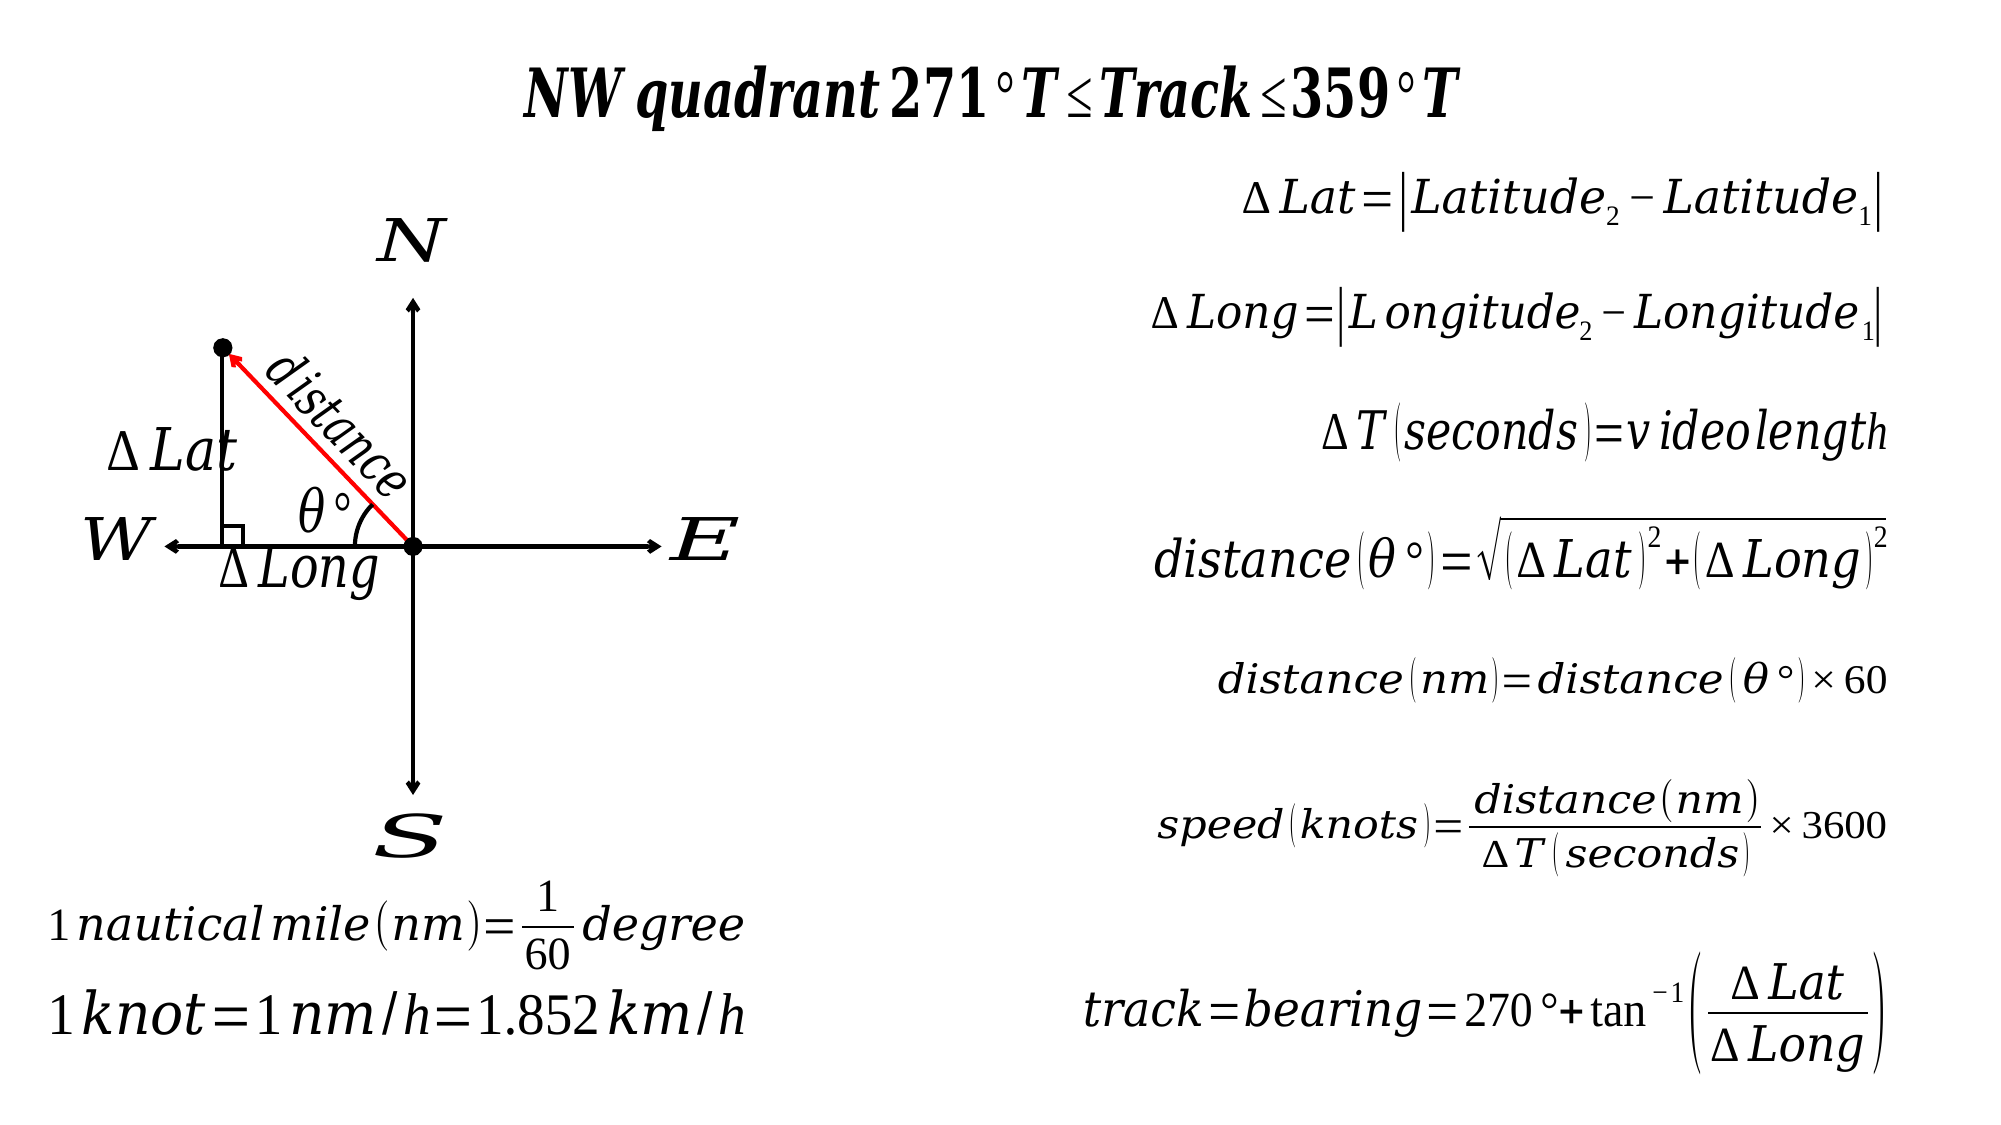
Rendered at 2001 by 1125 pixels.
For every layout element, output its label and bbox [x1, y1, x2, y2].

text_box [213, 338, 233, 358]
text_box [414, 537, 423, 546]
text_box [228, 353, 414, 547]
text_box [223, 525, 228, 546]
text_box [403, 547, 412, 556]
text_box [414, 547, 423, 556]
